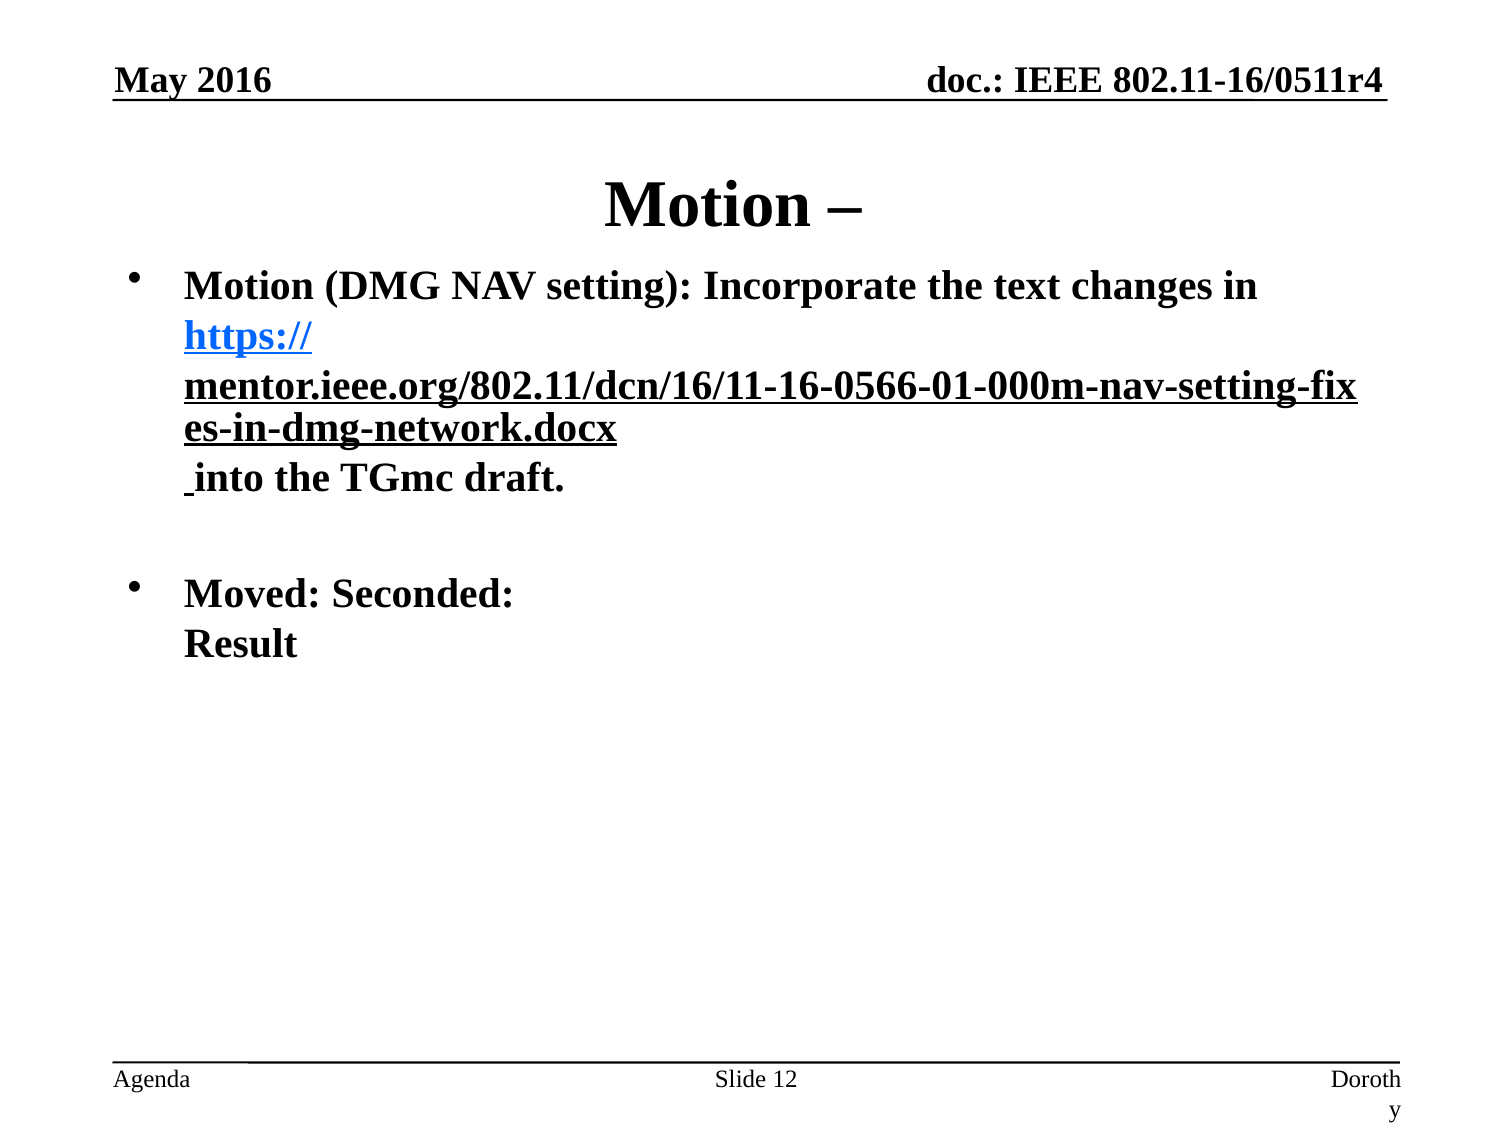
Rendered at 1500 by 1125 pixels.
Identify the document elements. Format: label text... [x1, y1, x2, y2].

footer Dorothy Stanley, HP Enterprise [1325, 1062, 1402, 1093]
slide_number Slide 12 [712, 1063, 800, 1093]
title Motion – [112, 112, 1388, 249]
list Motion (DMG NAV setting): Incorporate the text changes in https://mentor.ieee.org/802.11/dcn/16/11-16-0566-01-000m-nav-setting-fixes-in-dmg-network.docx into the TGmc draft. Moved: Seconded: Result [112, 249, 1388, 1063]
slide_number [114, 54, 425, 100]
